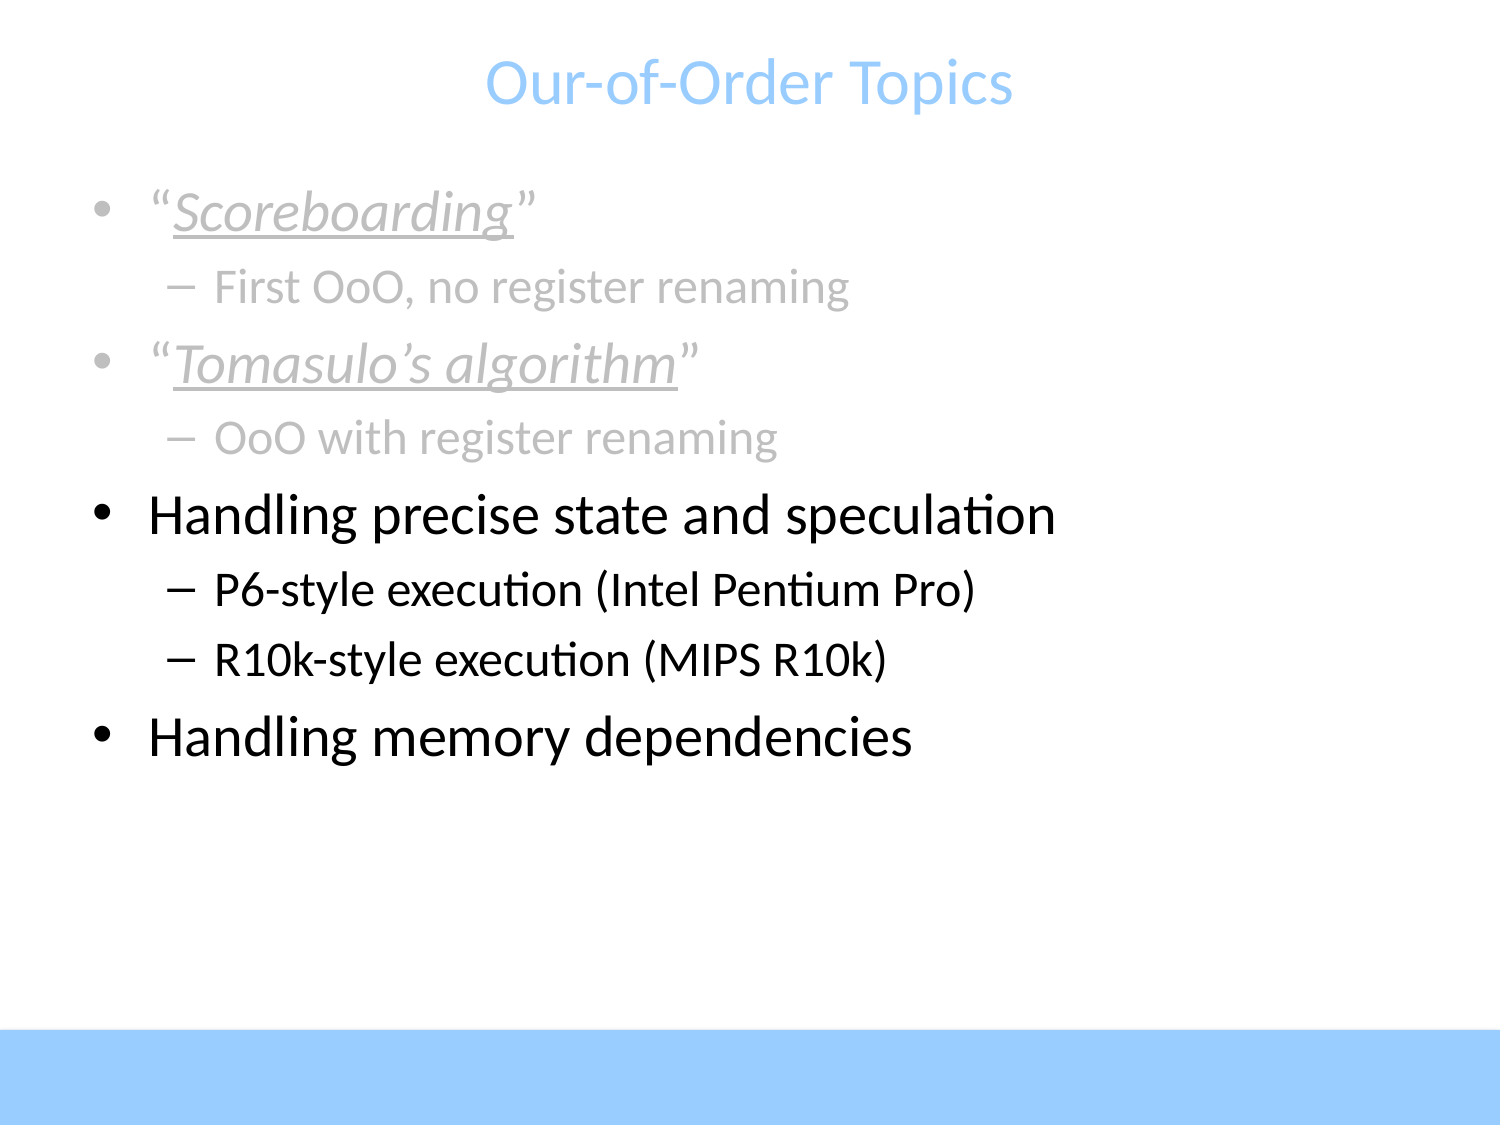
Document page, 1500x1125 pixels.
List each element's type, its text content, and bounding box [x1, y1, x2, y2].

title Our-of-Order Topics [0, 30, 1500, 126]
list “Scoreboarding” First OoO, no register renaming “Tomasulo’s algorithm” OoO with register renaming Handling precise state and speculation P6-style execution (Intel Pentium Pro) R10k-style execution (MIPS R10k) Handling memory dependencies [77, 165, 1428, 1000]
